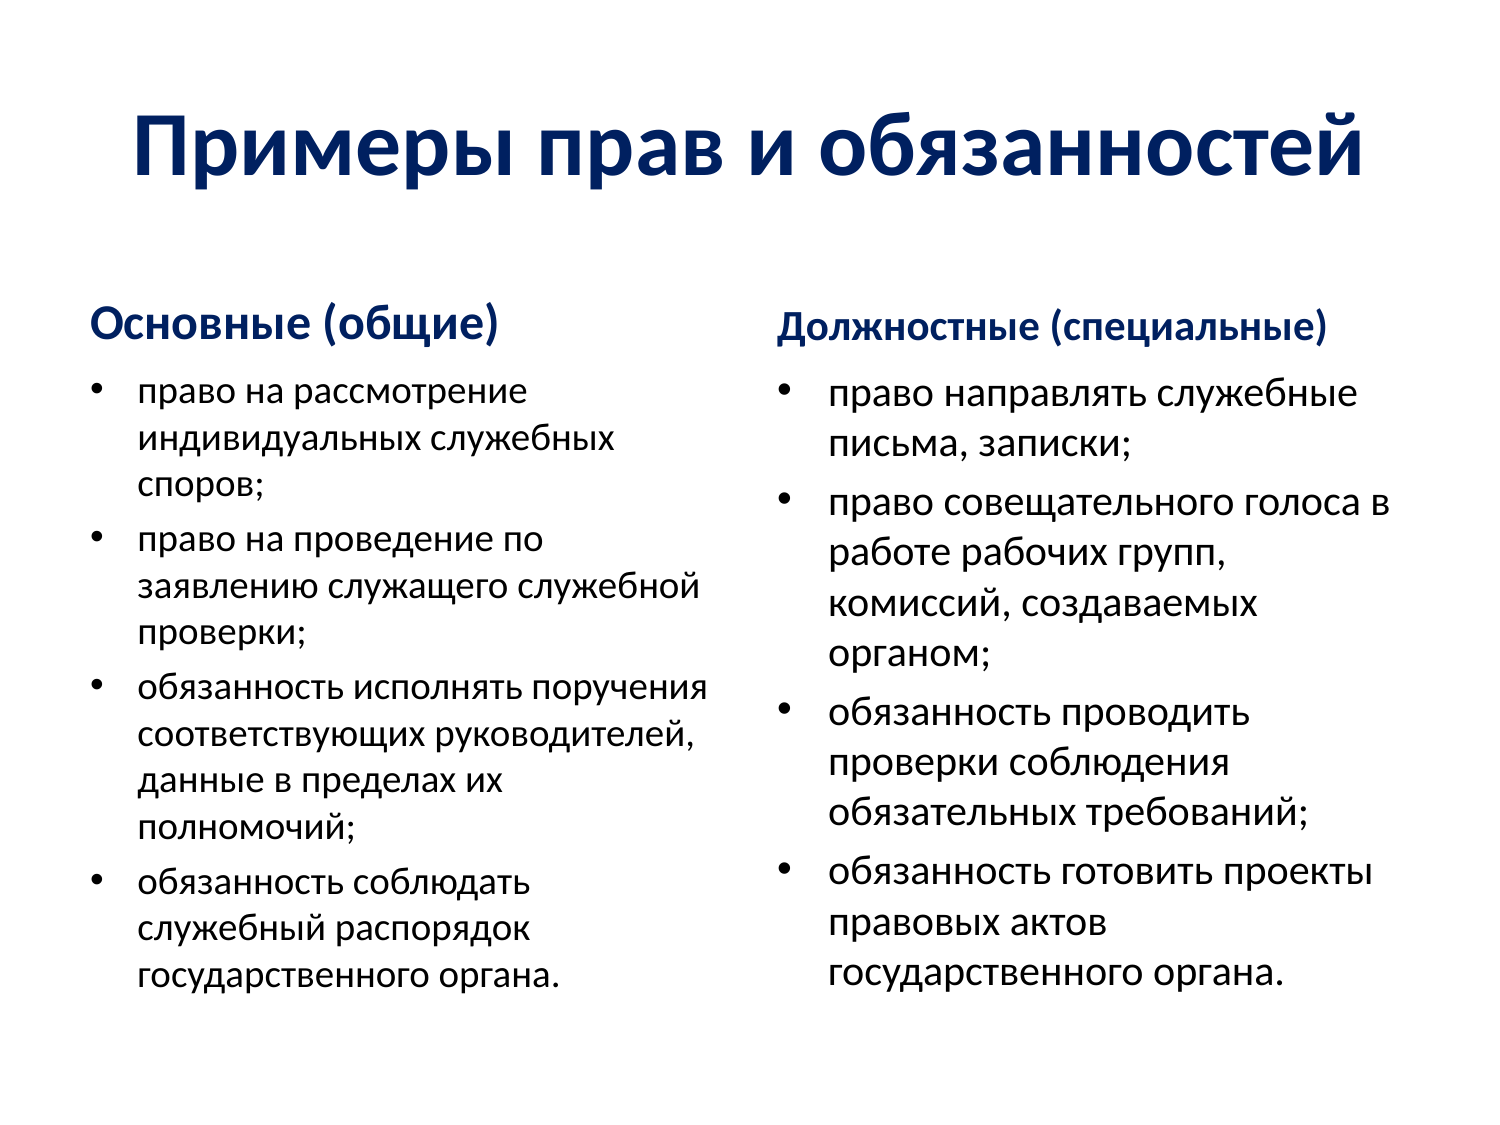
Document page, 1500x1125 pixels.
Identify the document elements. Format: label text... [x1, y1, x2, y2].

list Основные (общие) [75, 251, 738, 356]
list право на рассмотрение индивидуальных служебных споров; право на проведение по заявлению служащего служебной проверки; обязанность исполнять поручения соответствующих руководителей, данные в пределах их полномочий; обязанность соблюдать служебный распорядок государственного органа. [75, 356, 738, 1005]
title Примеры прав и обязанностей [75, 45, 1425, 233]
list право направлять служебные письма, записки; право совещательного голоса в работе рабочих групп, комиссий, создаваемых органом; обязанность проводить проверки соблюдения обязательных требований; обязанность готовить проекты правовых актов государственного органа. [761, 356, 1425, 1005]
list Должностные (специальные) [761, 251, 1425, 356]
